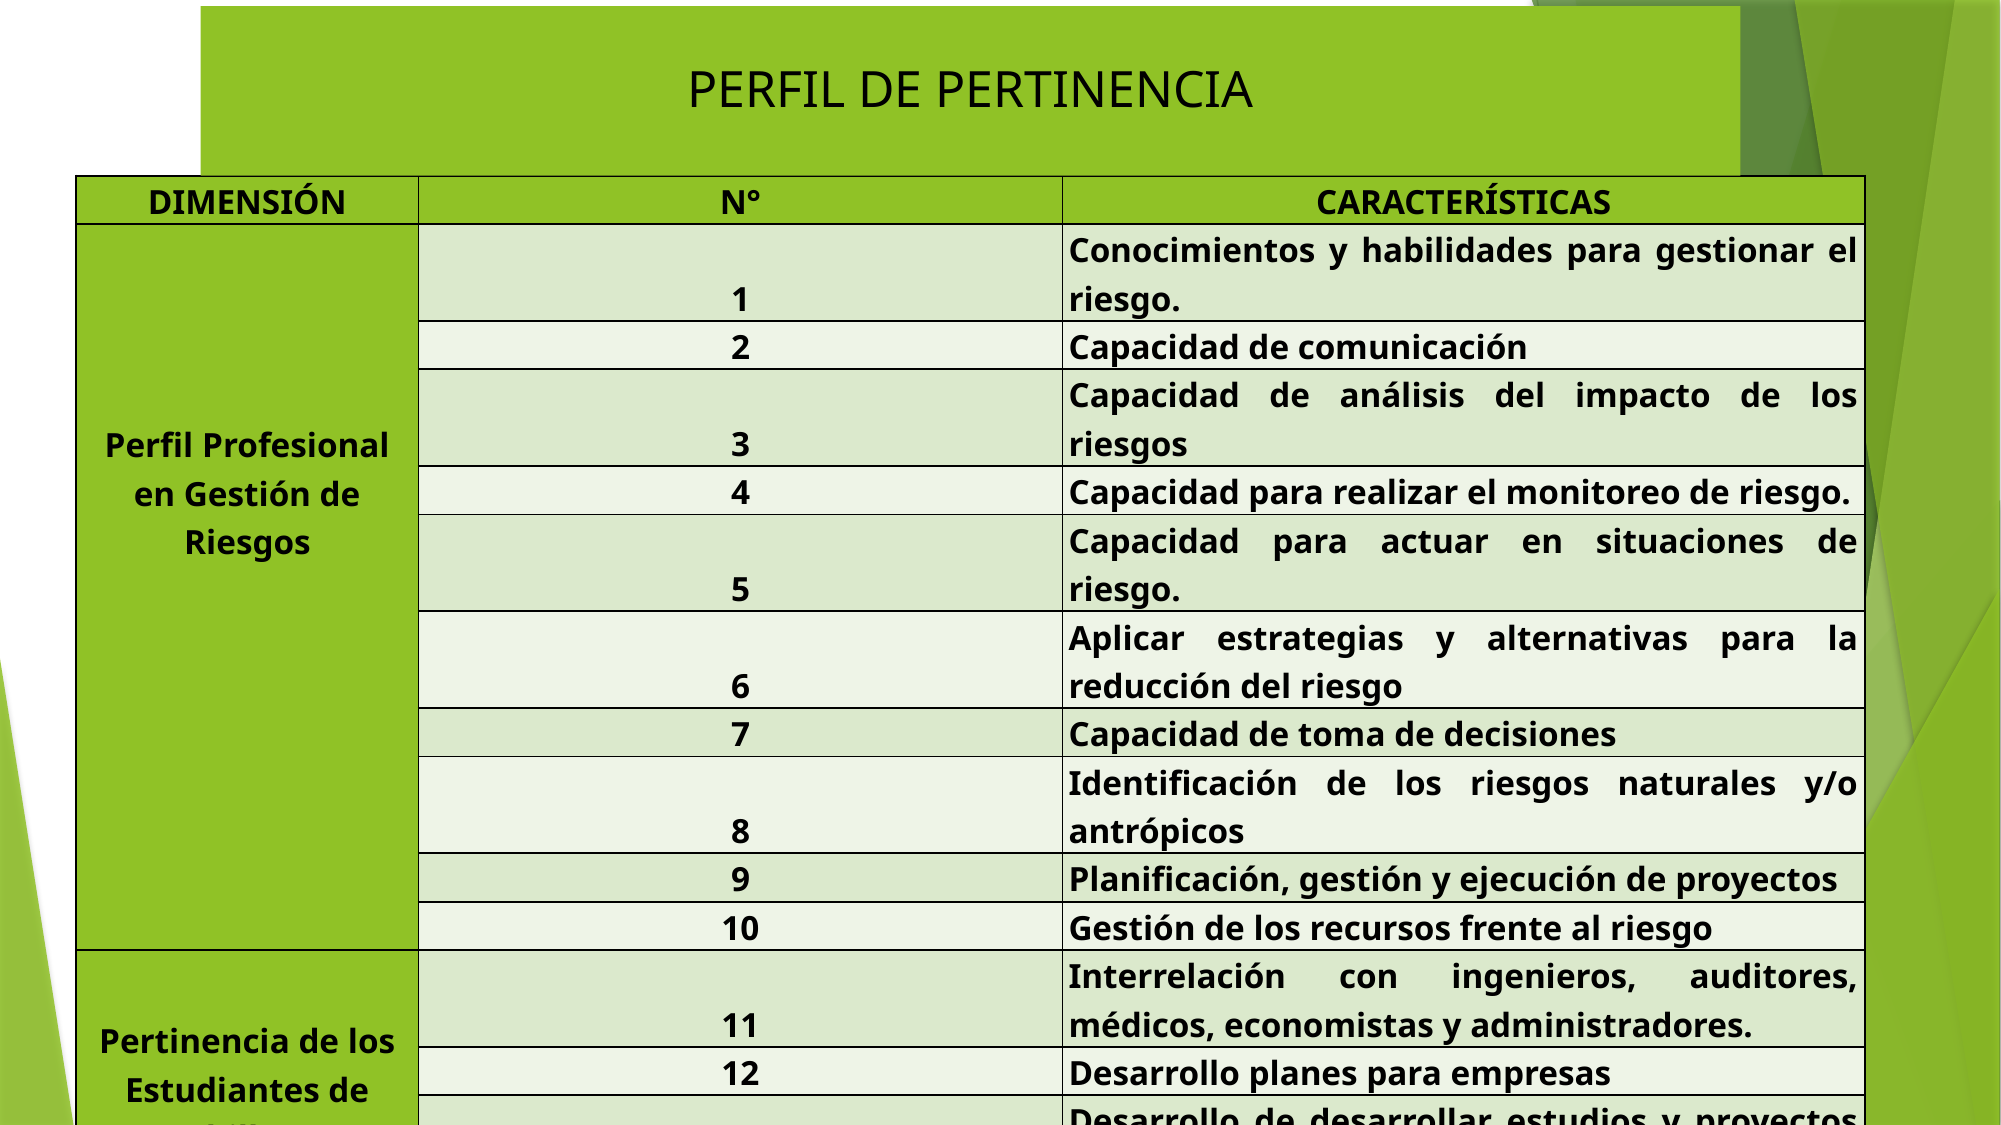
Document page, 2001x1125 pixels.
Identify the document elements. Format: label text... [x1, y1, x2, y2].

table_cell Capacidad para realizar el monitoreo de riesgo. [1063, 467, 1864, 514]
table_cell Identificación de los riesgos naturales y/o antrópicos [1063, 757, 1864, 852]
table_header N° [419, 185, 1062, 223]
table_cell 5 [419, 515, 1062, 610]
table_cell 4 [419, 467, 1062, 514]
table_cell 8 [419, 757, 1062, 852]
table_cell 12 [419, 1048, 1062, 1094]
table_cell Aplicar estrategias y alternativas para la reducción del riesgo [1063, 612, 1864, 707]
table_cell Interrelación con ingenieros, auditores, médicos, economistas y administradores. [1063, 951, 1864, 1046]
table_header CARACTERÍSTICAS [1063, 177, 1864, 223]
table_cell Capacidad de toma de decisiones [1063, 709, 1864, 756]
table_cell Desarrollo planes para empresas [1063, 1048, 1864, 1094]
table_cell 6 [419, 612, 1062, 707]
table_cell 3 [419, 370, 1062, 465]
table_cell Conocimientos y habilidades para gestionar el riesgo. [1063, 225, 1864, 320]
table_header DIMENSIÓN [77, 177, 418, 223]
table_cell Desarrollo de desarrollar estudios y proyectos para aplicar en las empresas. [1063, 1096, 1864, 1125]
table_cell 13 [419, 1096, 1062, 1125]
table_cell Pertinencia de los Estudiantes de Bachillerato [77, 951, 418, 1125]
table_cell 7 [419, 709, 1062, 756]
table_cell Capacidad de comunicación [1063, 322, 1864, 368]
table_cell Capacidad para actuar en situaciones de riesgo. [1063, 515, 1864, 610]
table_cell 2 [419, 322, 1062, 368]
table_cell Gestión de los recursos frente al riesgo [1063, 903, 1864, 949]
table_cell 11 [419, 951, 1062, 1046]
table_cell Perfil Profesional en Gestión de Riesgos [77, 225, 418, 949]
table_cell 1 [419, 225, 1062, 320]
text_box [200, 5, 1741, 177]
table_cell Capacidad de análisis del impacto de los riesgos [1063, 370, 1864, 465]
table_cell Planificación, gestión y ejecución de proyectos [1063, 854, 1864, 901]
table_cell 10 [419, 903, 1062, 949]
table_cell 9 [419, 854, 1062, 901]
